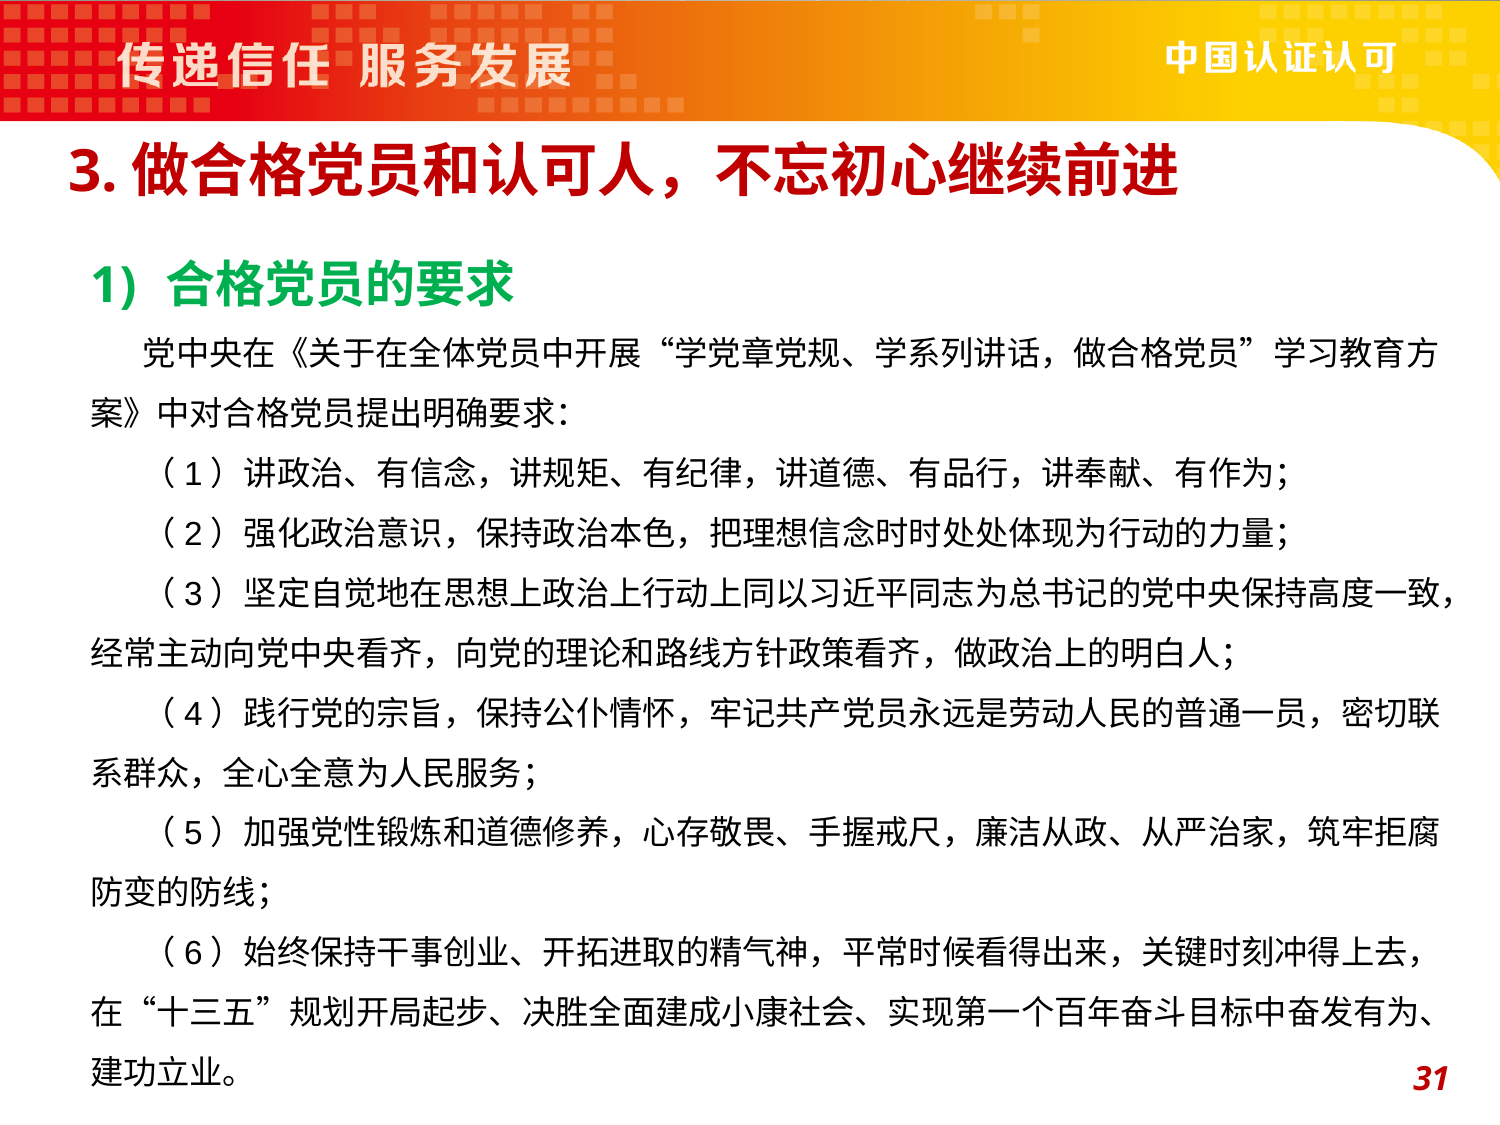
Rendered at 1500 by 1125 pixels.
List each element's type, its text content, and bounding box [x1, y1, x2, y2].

text_box 3.做合格党员和认可人，不忘初心继续前进 [53, 125, 1235, 211]
text_box 合格党员的要求 党中央在《关于在全体党员中开展“学党章党规、学系列讲话，做合格党员”学习教育方案》中对合格党员提出明确要求： （1）讲政治、有信念，讲规矩、有纪律，讲道德、有品行，讲奉献、有作为； （2）强化政治意识，保持政治本色，把理想信念时时处处体现为行动的力量； （3）坚定自觉地在思想上政治上行动上同以习近平同志为总书记的党中央保持高度一致，经常主动向党中央看齐，向党的理论和路线方针政策看齐，做政治上的明白人； （4）践行党的宗旨，保持公仆情怀，牢记共产党员永远是劳动人民的普通一员，密切联系群众，全心全意为人民服务； （5）加强党性锻炼和道德修养，心存敬畏、手握戒尺，廉洁从政、从严治家，筑牢拒腐防变的防线； （6）始终保持干事创业、开拓进取的精气神，平常时候看得出来，关键时刻冲得上去，在“十三五”规划开局起步、决胜全面建成小康社会、实现第一个百年奋斗目标中奋发有为、建功立业。 [80, 217, 1483, 1096]
picture [0, 1, 1500, 1125]
text_box 31 [1340, 1050, 1465, 1106]
